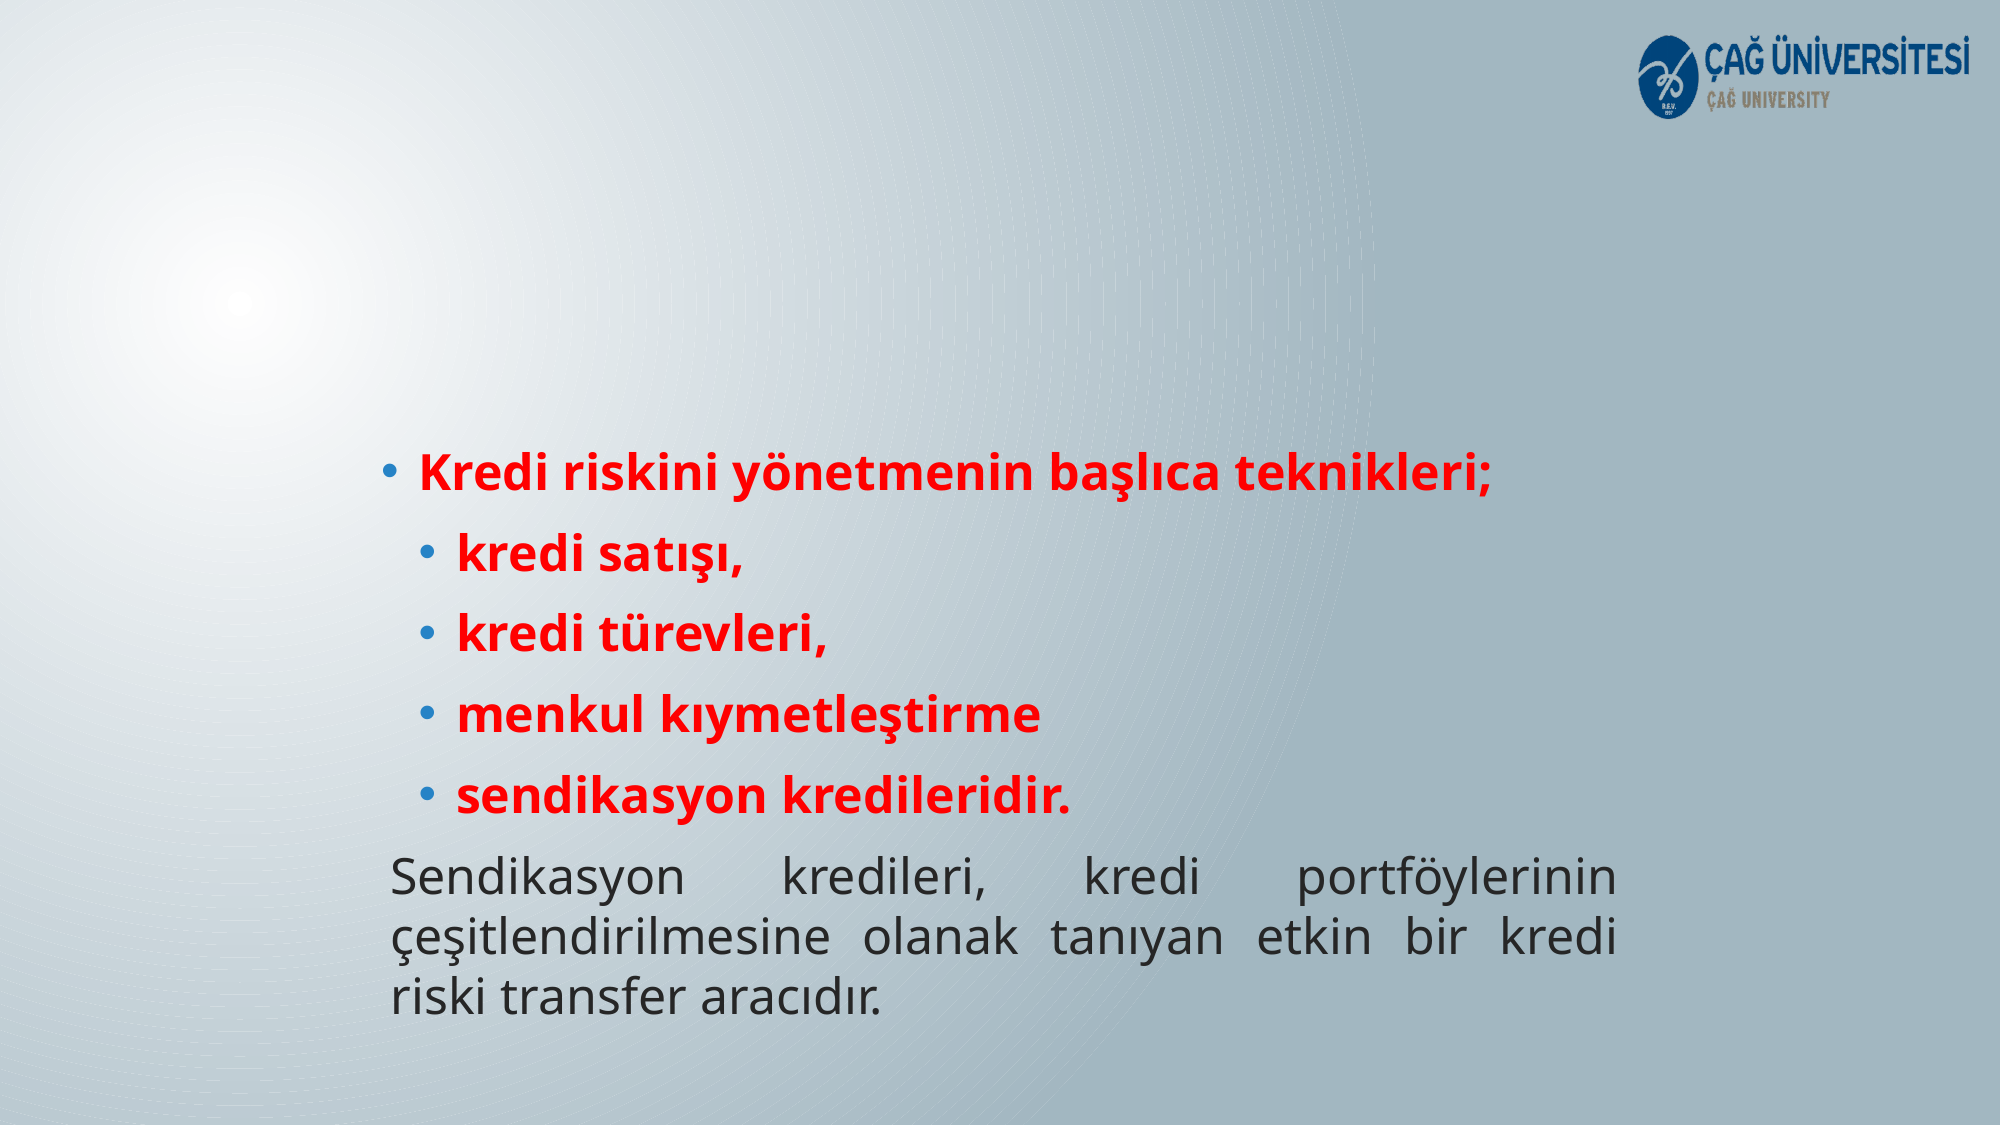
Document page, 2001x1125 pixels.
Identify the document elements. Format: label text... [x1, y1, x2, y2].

picture [1633, 25, 1976, 132]
list Kredi riskini yönetmenin başlıca teknikleri; kredi satışı, kredi türevleri, menkul kıymetleştirme sendikasyon kredileridir. Sendikasyon kredileri, kredi portföylerinin çeşitlendirilmesine olanak tanıyan etkin bir kredi riski transfer aracıdır. [366, 432, 1634, 942]
